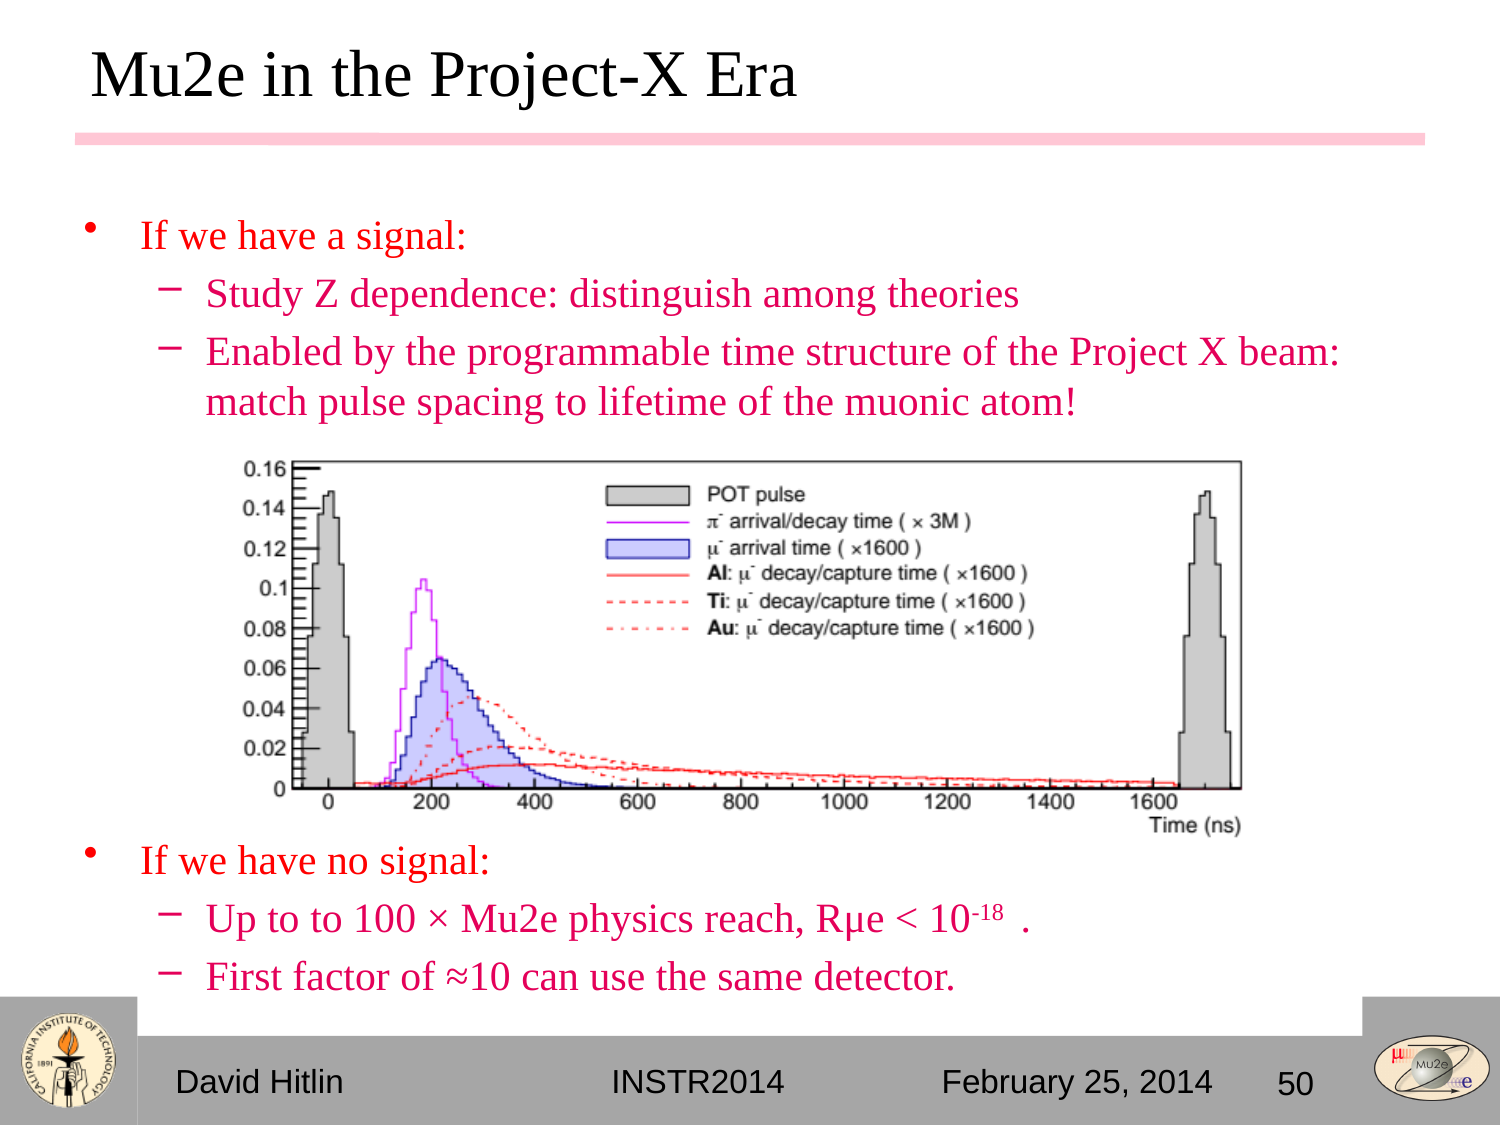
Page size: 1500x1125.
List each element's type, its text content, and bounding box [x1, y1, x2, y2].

picture [174, 420, 1357, 838]
picture [21, 1013, 116, 1109]
text_box If we have no signal: Up to to 100 × Mu2e physics reach, Rμe < 10-18 . First factor of ≈10 can use the same detector. [68, 825, 1450, 1025]
picture [1374, 1035, 1490, 1101]
text_box If we have a signal: Study Z dependence: distinguish among theories Enabled by the programmable time structure of the Project X beam: match pulse spacing to lifetime of the muonic atom! [68, 199, 1432, 438]
title Mu2e in the Project-X Era [75, 17, 1425, 121]
